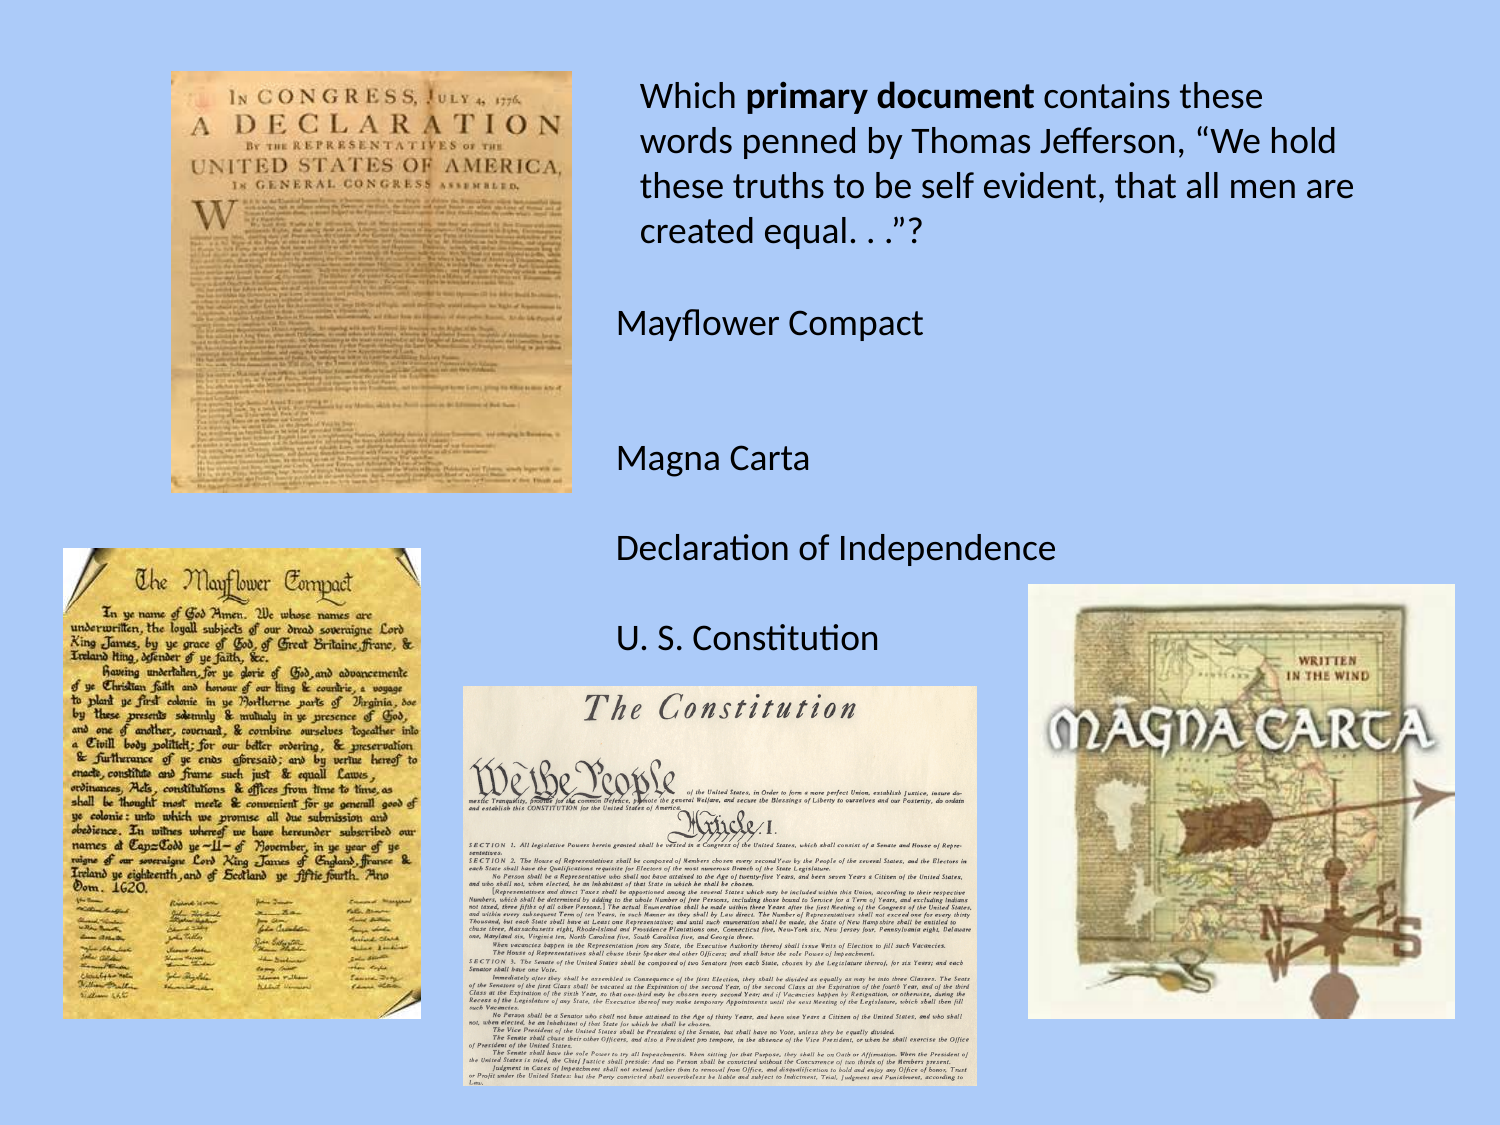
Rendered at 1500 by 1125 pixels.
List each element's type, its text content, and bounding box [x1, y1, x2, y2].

picture [1028, 584, 1455, 1019]
picture [462, 685, 977, 1086]
text_box Which primary document contains these words penned by Thomas Jefferson, “We hold these truths to be self evident, that all men are created equal. . .”? [625, 63, 1376, 259]
text_box Mayflower Compact Magna Carta Declaration of Independence U. S. Constitution [601, 290, 1352, 665]
picture [171, 71, 572, 493]
picture [63, 547, 421, 1020]
